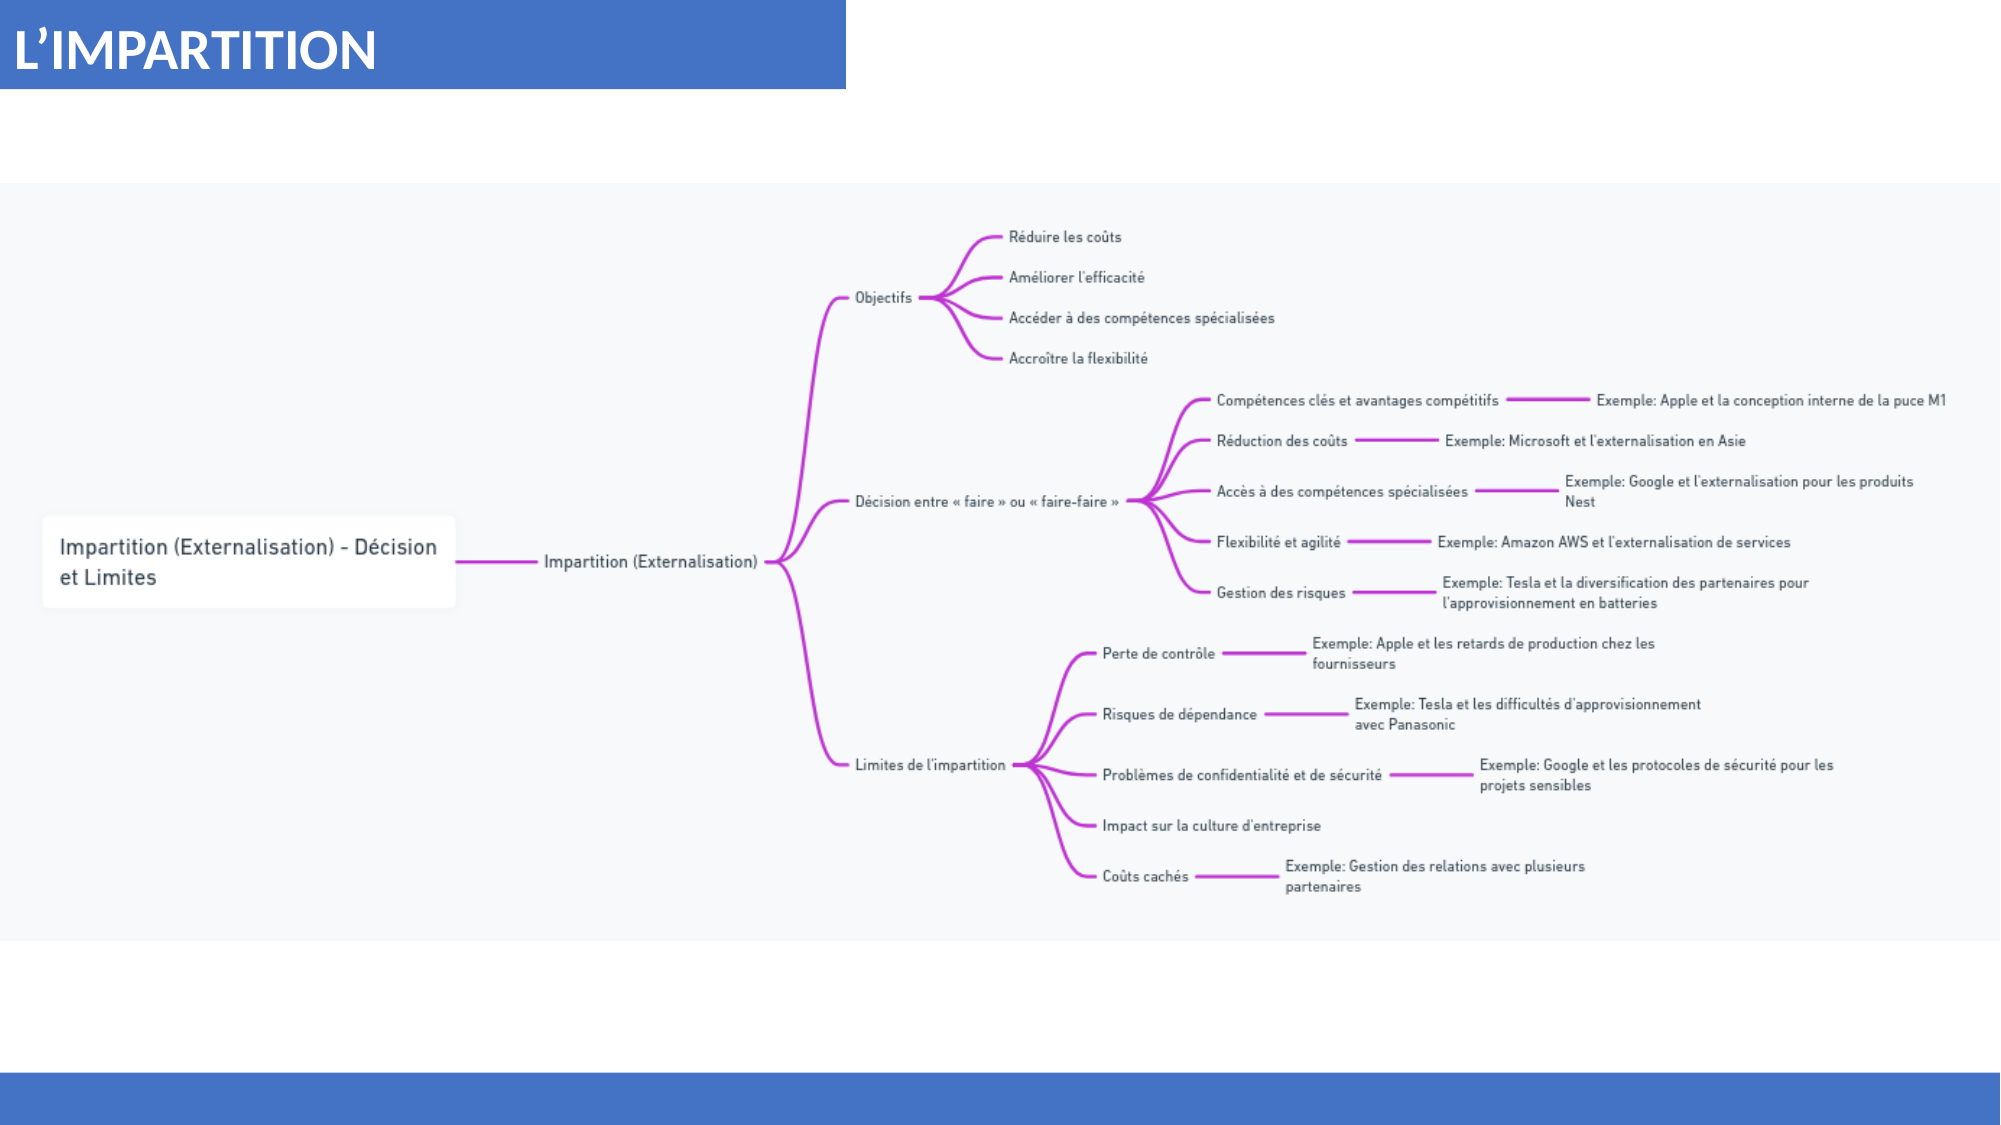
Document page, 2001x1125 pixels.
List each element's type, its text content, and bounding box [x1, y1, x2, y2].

text_box [0, 0, 847, 90]
picture [0, 183, 2000, 942]
text_box [0, 1072, 2000, 1125]
text_box L’IMPARTITION [0, 3, 688, 89]
